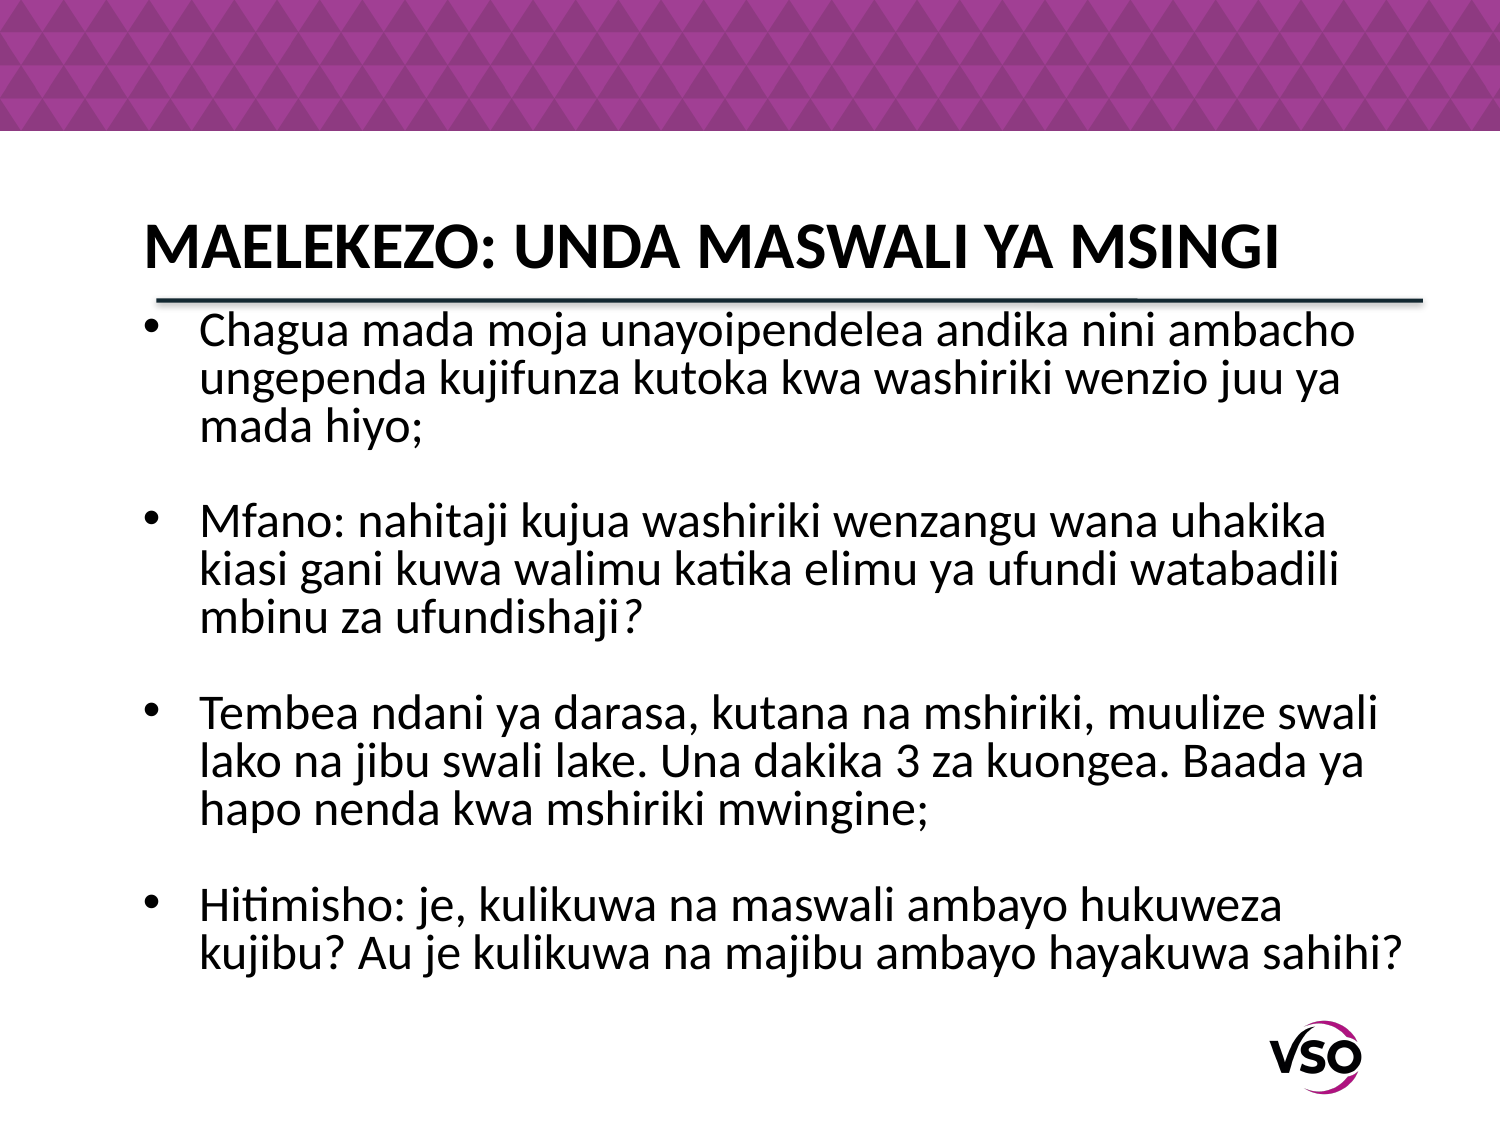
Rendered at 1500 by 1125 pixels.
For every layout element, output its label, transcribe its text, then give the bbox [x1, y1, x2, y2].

title MAELEKEZO: UNDA MASWALI YA MSINGI [128, 169, 1395, 300]
picture [1252, 1007, 1380, 1106]
text_box Chagua mada moja unayoipendelea andika nini ambacho ungependa kujifunza kutoka kwa washiriki wenzio juu ya mada hiyo; Mfano: nahitaji kujua washiriki wenzangu wana uhakika kiasi gani kuwa walimu katika elimu ya ufundi watabadili mbinu za ufundishaji? Tembea ndani ya darasa, kutana na mshiriki, muulize swali lako na jibu swali lake. Una dakika 3 za kuongea. Baada ya hapo nenda kwa mshiriki mwingine; Hitimisho: je, kulikuwa na maswali ambayo hukuweza kujibu? Au je kulikuwa na majibu ambayo hayakuwa sahihi? [128, 300, 1436, 1065]
picture [0, 0, 1500, 131]
